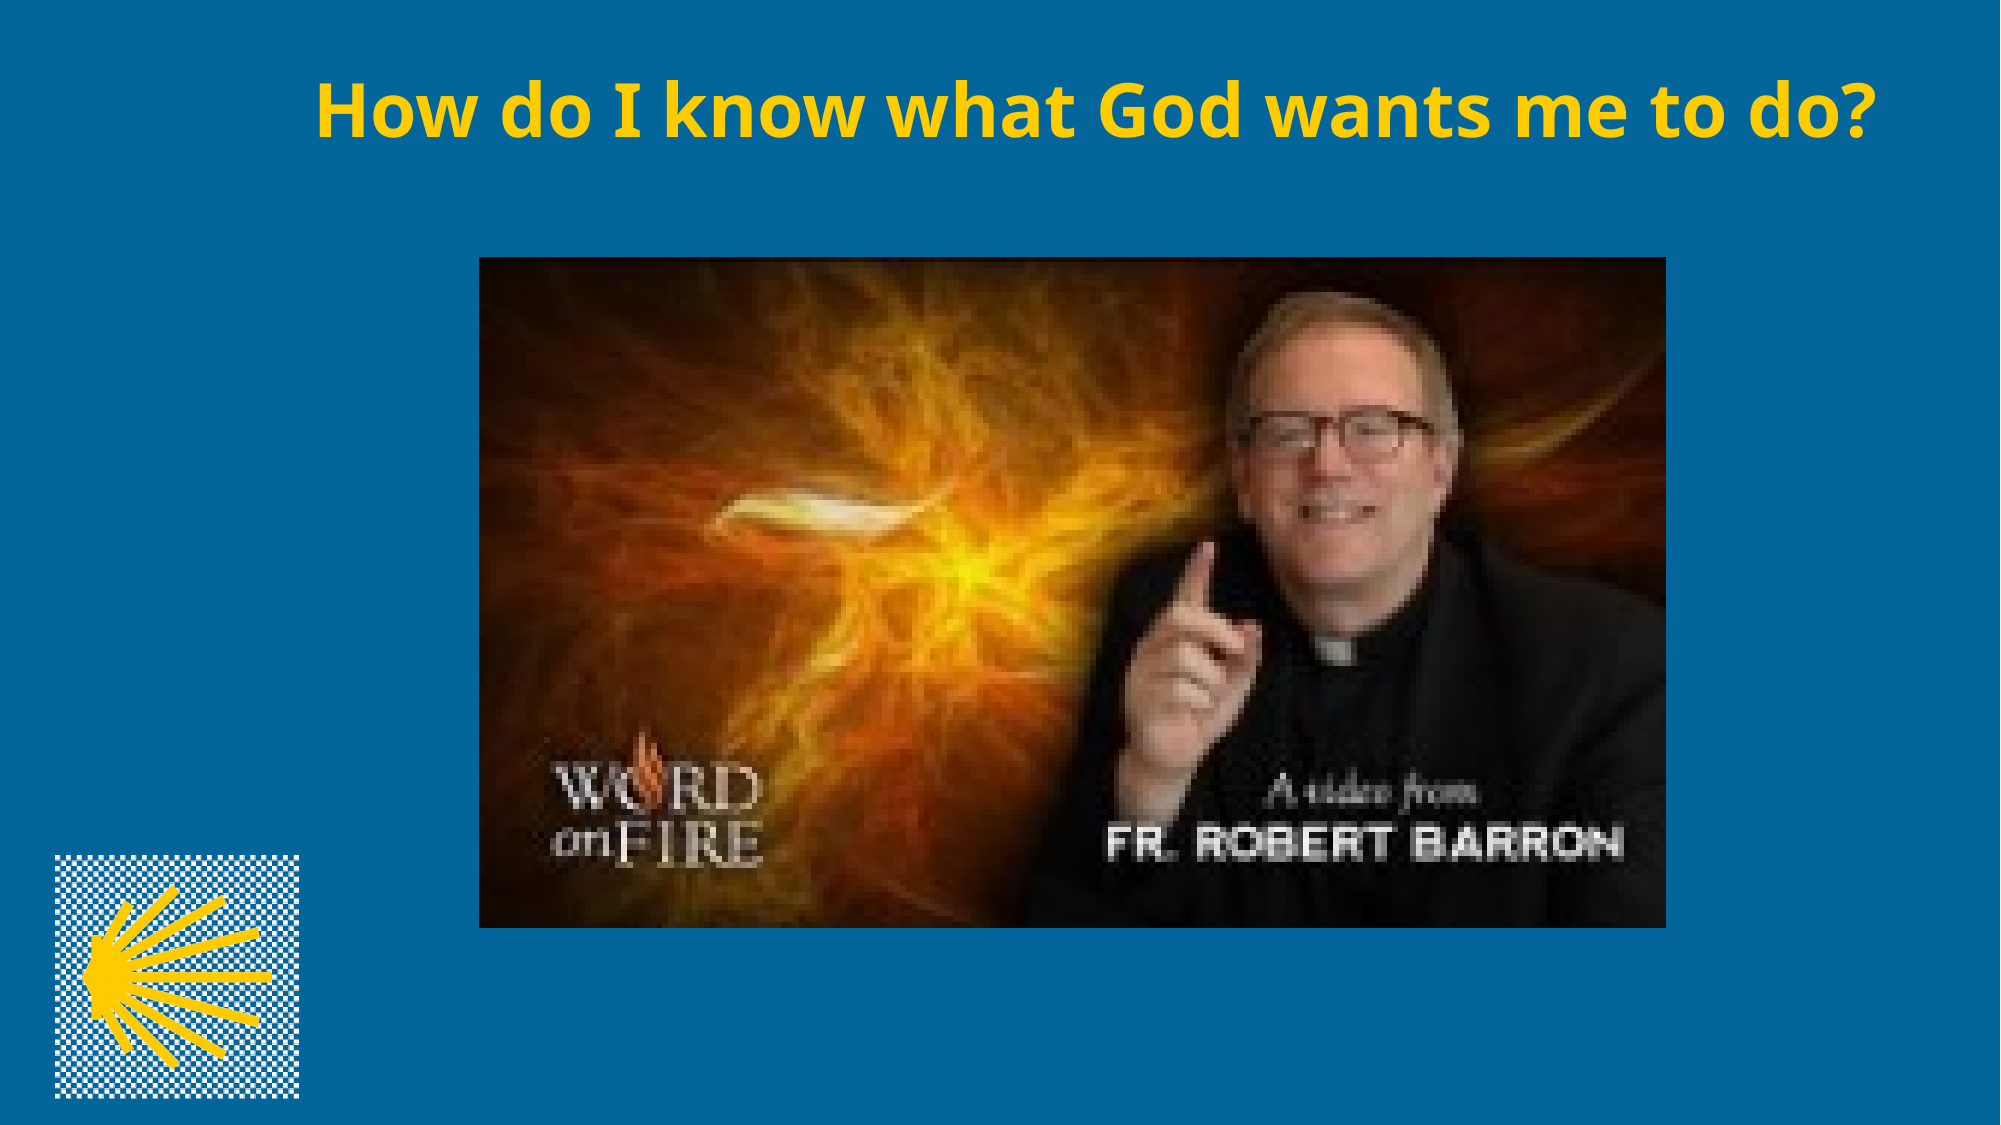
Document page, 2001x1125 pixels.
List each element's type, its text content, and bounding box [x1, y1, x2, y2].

text_box How do I know what God wants me to do? [298, 54, 1932, 160]
picture [55, 855, 299, 1099]
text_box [478, 256, 1667, 929]
